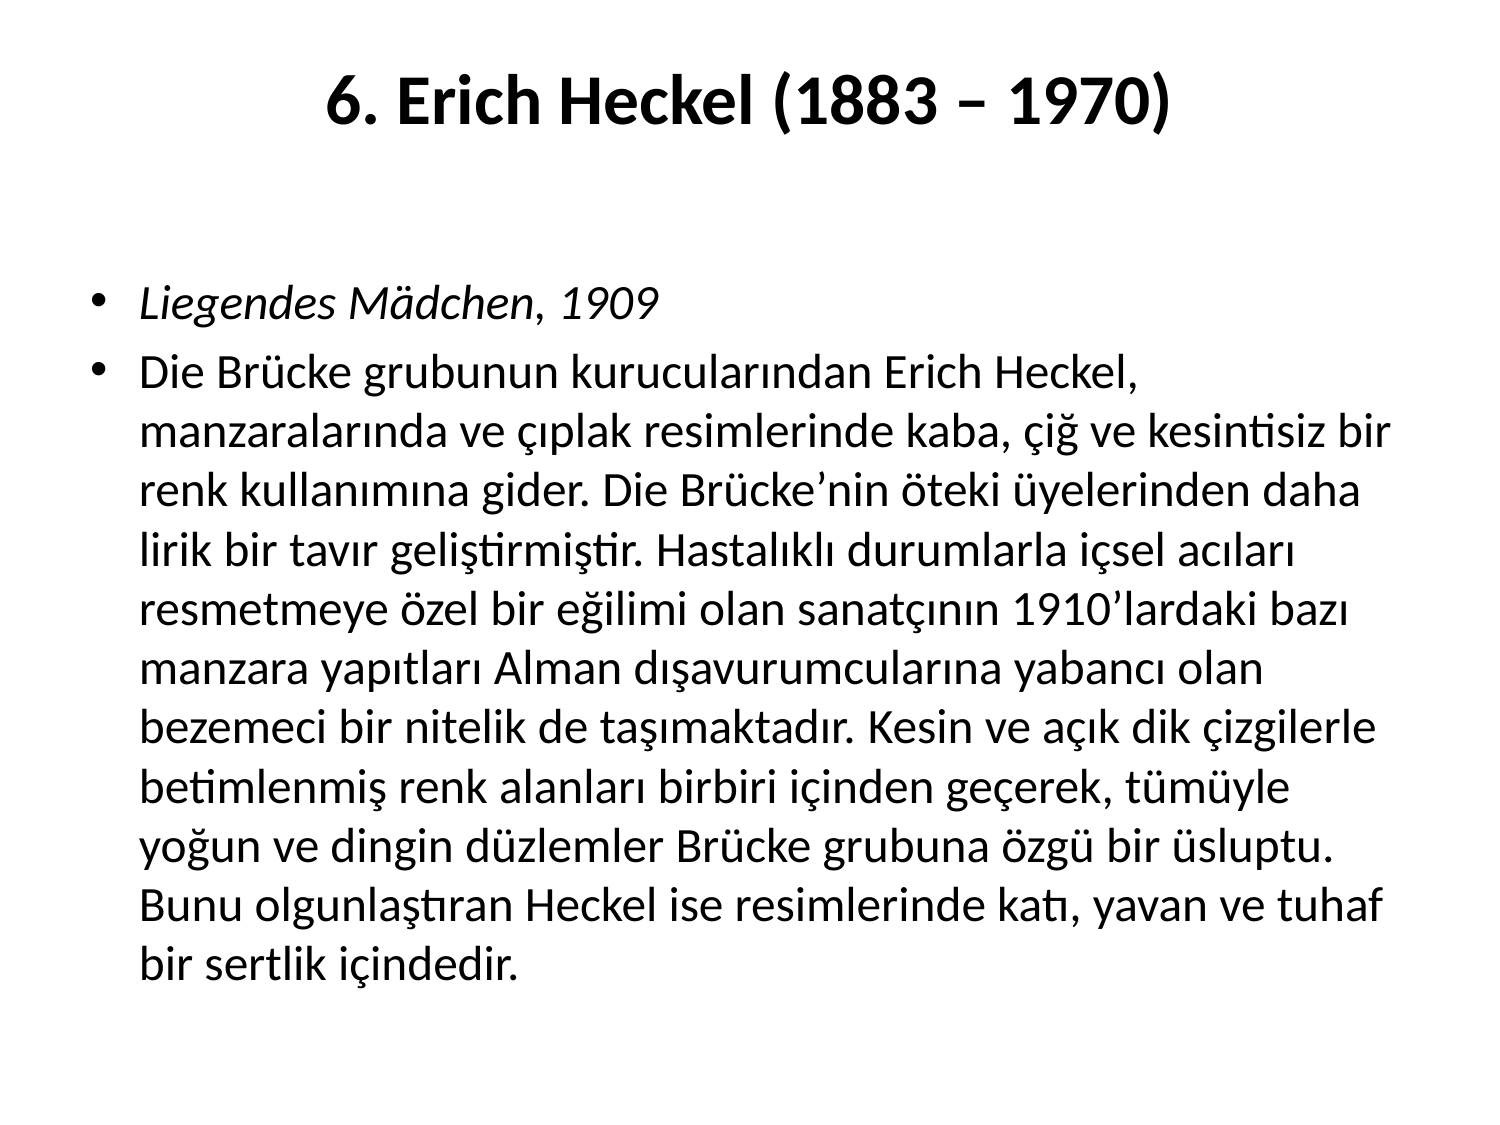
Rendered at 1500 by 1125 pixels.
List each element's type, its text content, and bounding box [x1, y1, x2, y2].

list Liegendes Mädchen, 1909 Die Brücke grubunun kurucularından Erich Heckel, manzaralarında ve çıplak resimlerinde kaba, çiğ ve kesintisiz bir renk kullanımına gider. Die Brücke’nin öteki üyelerinden daha lirik bir tavır geliştirmiştir. Hastalıklı durumlarla içsel acıları resmetmeye özel bir eğilimi olan sanatçının 1910’lardaki bazı manzara yapıtları Alman dışavurumcularına yabancı olan bezemeci bir nitelik de taşımaktadır. Kesin ve açık dik çizgilerle betimlenmiş renk alanları birbiri içinden geçerek, tümüyle yoğun ve dingin düzlemler Brücke grubuna özgü bir üsluptu. Bunu olgunlaştıran Heckel ise resimlerinde katı, yavan ve tuhaf bir sertlik içindedir. [75, 262, 1425, 1005]
title 6. Erich Heckel (1883 – 1970) [75, 45, 1425, 233]
